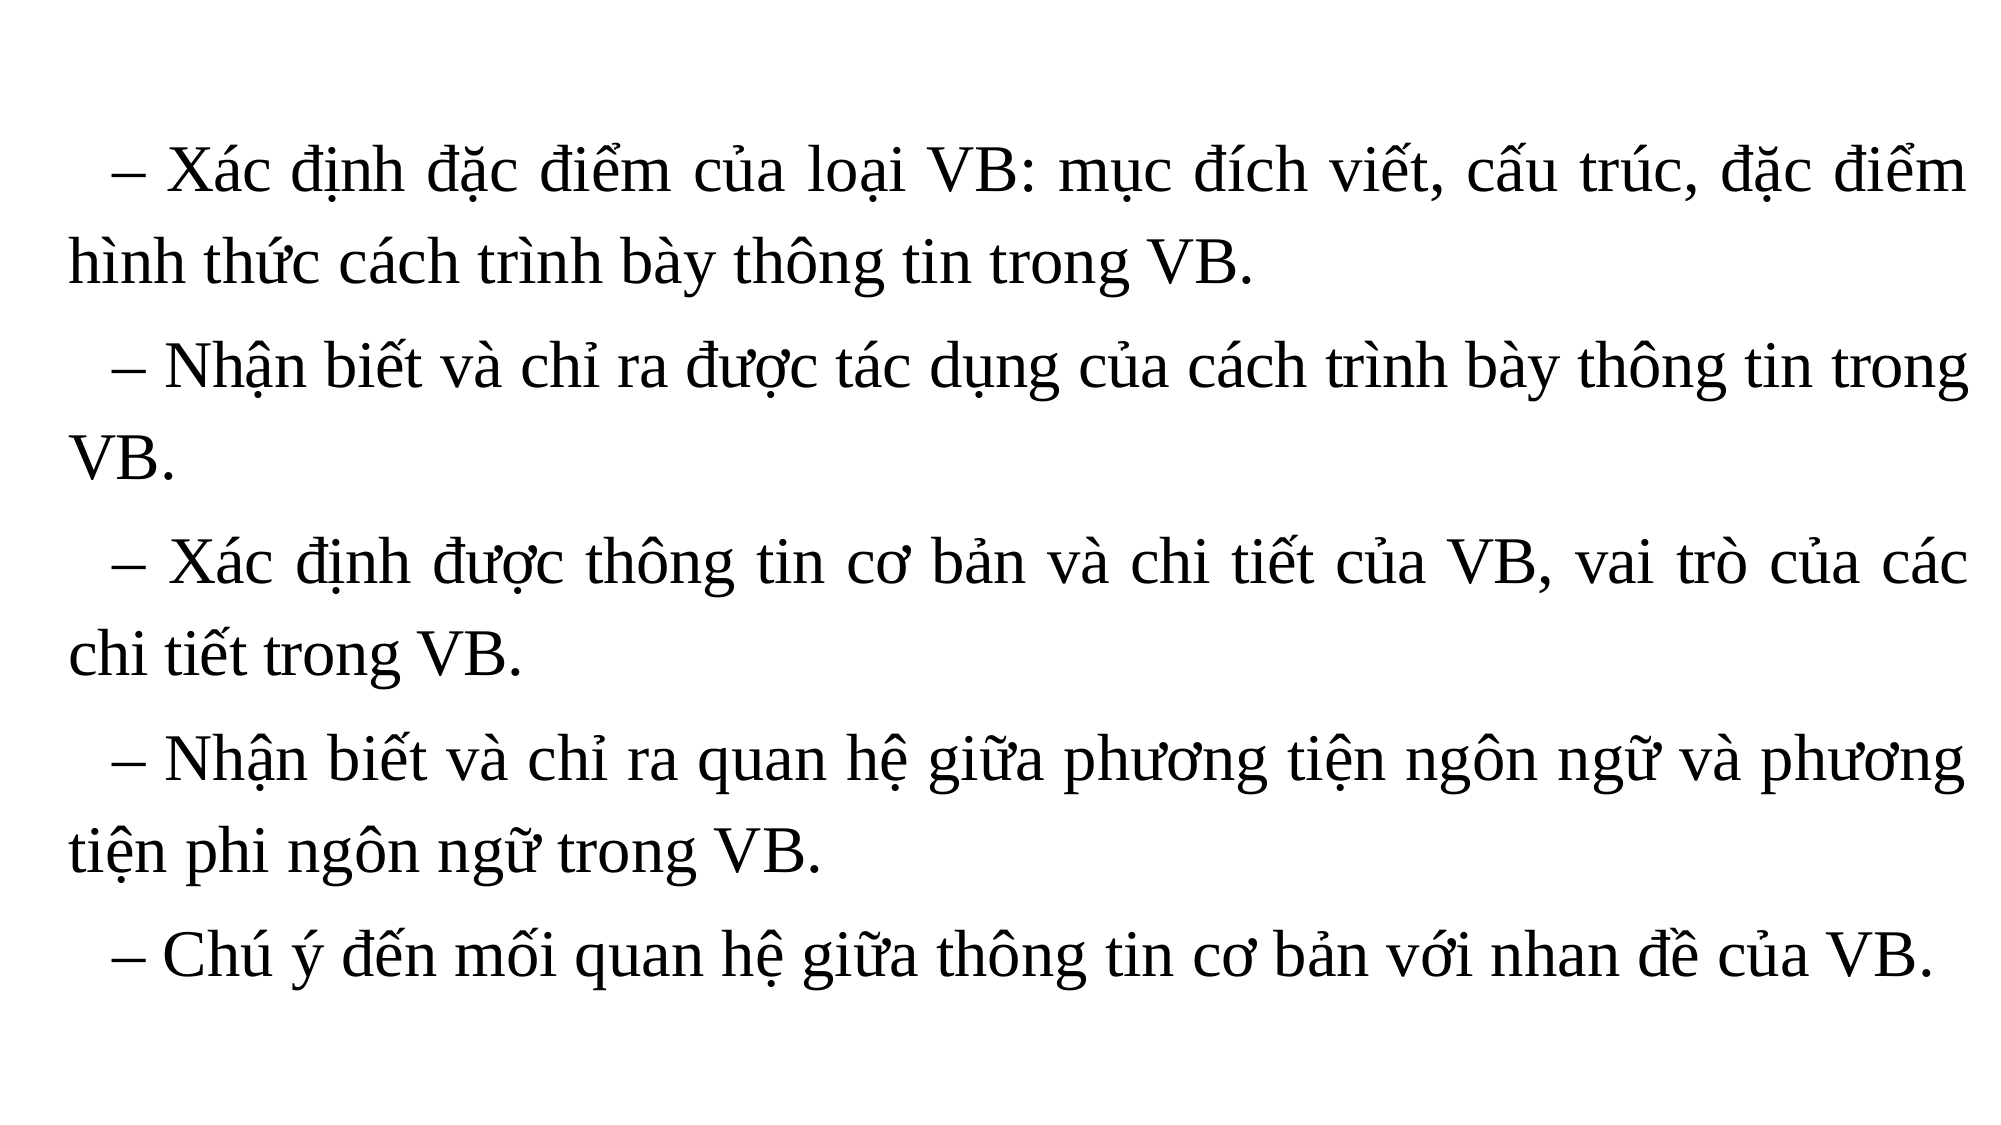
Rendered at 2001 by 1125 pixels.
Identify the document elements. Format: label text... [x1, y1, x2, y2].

text_box – Xác định đặc điểm của loại VB: mục đích viết, cấu trúc, đặc điểm hình thức cách trình bày thông tin trong VB. – Nhận biết và chỉ ra được tác dụng của cách trình bày thông tin trong VB. – Xác định được thông tin cơ bản và chi tiết của VB, vai trò của các chi tiết trong VB. – Nhận biết và chỉ ra quan hệ giữa phương tiện ngôn ngữ và phương tiện phi ngôn ngữ trong VB. – Chú ý đến mối quan hệ giữa thông tin cơ bản với nhan đề của VB. [53, 105, 1985, 998]
